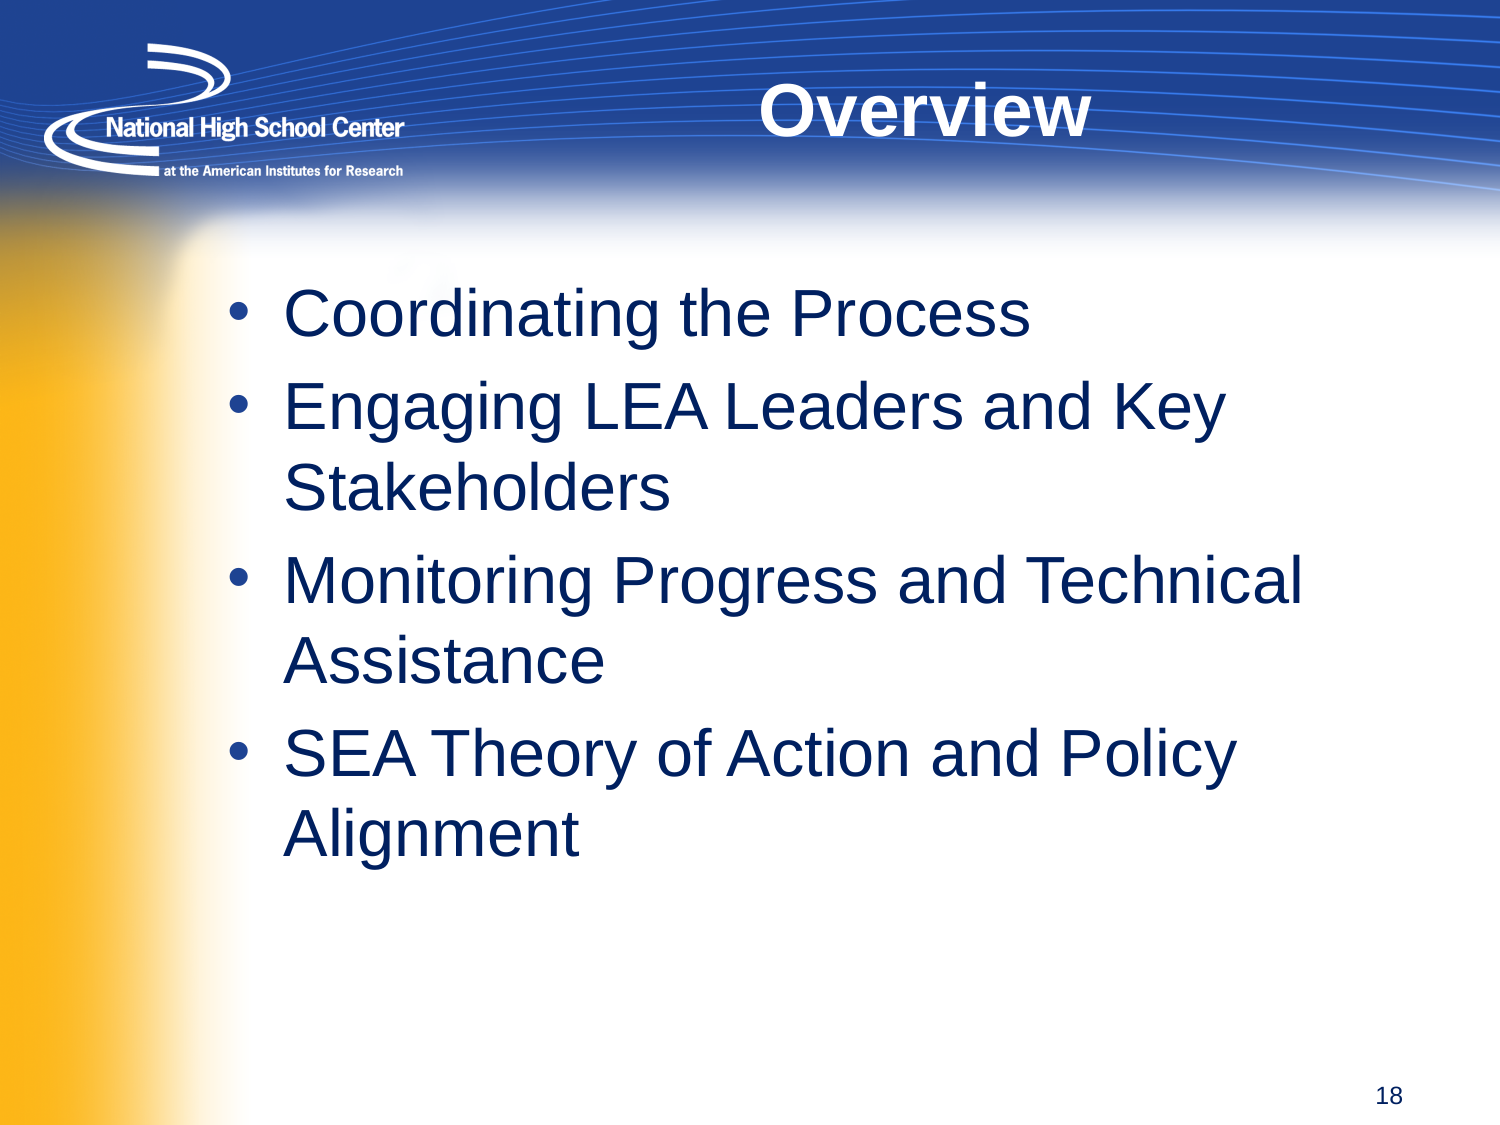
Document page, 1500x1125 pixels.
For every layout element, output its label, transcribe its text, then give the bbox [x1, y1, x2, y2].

slide_number 18 [1103, 1065, 1419, 1125]
title Overview [424, 12, 1426, 201]
picture [0, 0, 1500, 1125]
list Coordinating the Process Engaging LEA Leaders and Key Stakeholders Monitoring Progress and Technical Assistance SEA Theory of Action and Policy Alignment [212, 262, 1426, 1006]
